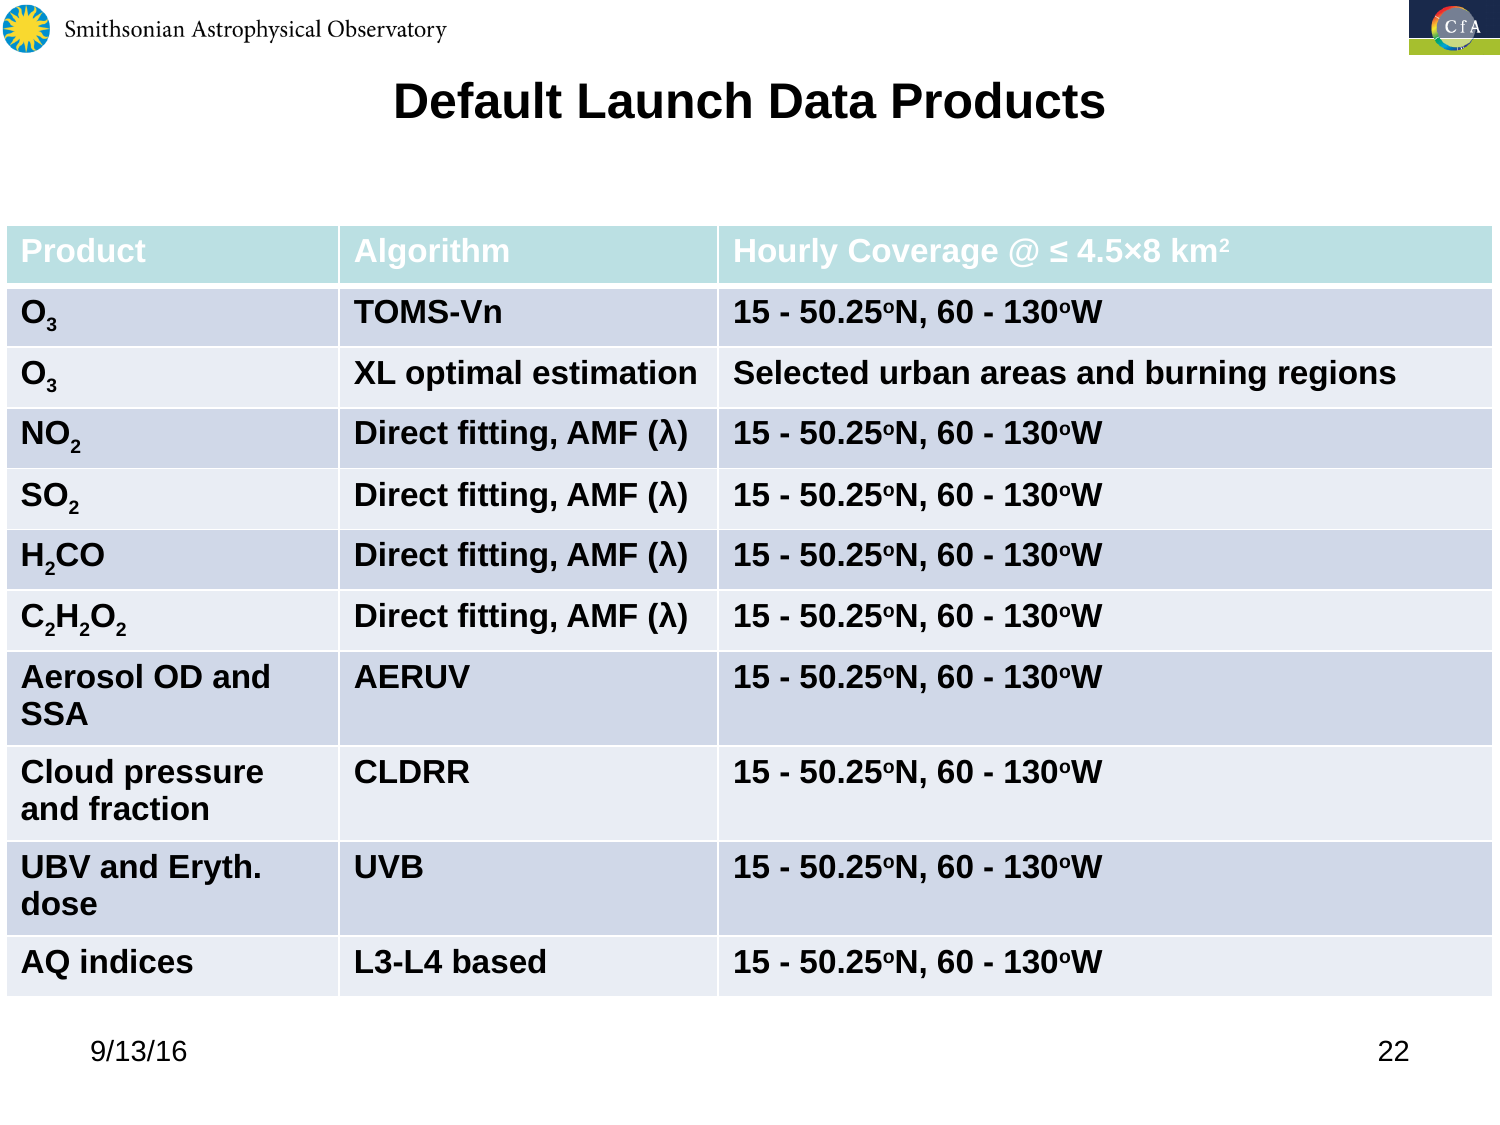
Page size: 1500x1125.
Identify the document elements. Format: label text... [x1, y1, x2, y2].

table_cell C2H2O2 [7, 591, 338, 650]
table_cell Cloud pressure and fraction [7, 747, 338, 840]
table_cell 15 - 50.25oN, 60 - 130oW [719, 937, 1492, 996]
table_cell SO2 [7, 469, 338, 529]
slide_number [75, 1024, 425, 1103]
table_cell 15 - 50.25oN, 60 - 130oW [719, 289, 1492, 346]
table_cell Aerosol OD and SSA [7, 652, 338, 745]
table_header Hourly Coverage @ ≤ 4.5×8 km2 [719, 226, 1492, 283]
table_cell 15 - 50.25oN, 60 - 130oW [719, 842, 1492, 935]
table_cell 15 - 50.25oN, 60 - 130oW [719, 469, 1492, 529]
table_cell UVB [340, 842, 717, 935]
table_cell O3 [7, 348, 338, 407]
slide_number 22 [1074, 1024, 1425, 1103]
table_cell 15 - 50.25oN, 60 - 130oW [719, 530, 1492, 589]
table_cell XL optimal estimation [340, 348, 717, 407]
table_cell AERUV [340, 652, 717, 745]
table_cell Direct fitting, AMF (λ) [340, 409, 717, 468]
picture [1409, 0, 1500, 56]
table_header Algorithm [340, 226, 717, 283]
table_cell 15 - 50.25oN, 60 - 130oW [719, 747, 1492, 840]
table_cell 15 - 50.25oN, 60 - 130oW [719, 409, 1492, 468]
table_cell Direct fitting, AMF (λ) [340, 530, 717, 589]
table_cell Direct fitting, AMF (λ) [340, 469, 717, 529]
picture [0, 2, 449, 55]
table_cell NO2 [7, 409, 338, 468]
table_cell UBV and Eryth. dose [7, 842, 338, 935]
table_cell 15 - 50.25oN, 60 - 130oW [719, 591, 1492, 650]
table_header Product [7, 226, 338, 283]
table_cell CLDRR [340, 747, 717, 840]
table_cell TOMS-Vn [340, 289, 717, 346]
table_cell H2CO [7, 530, 338, 589]
table_cell Selected urban areas and burning regions [719, 348, 1492, 407]
table_cell AQ indices [7, 937, 338, 996]
text_box Default Launch Data Products [0, 61, 1500, 137]
table_cell 15 - 50.25oN, 60 - 130oW [719, 652, 1492, 745]
table_cell O3 [7, 289, 338, 346]
table_cell L3-L4 based [340, 937, 717, 996]
table_cell Direct fitting, AMF (λ) [340, 591, 717, 650]
